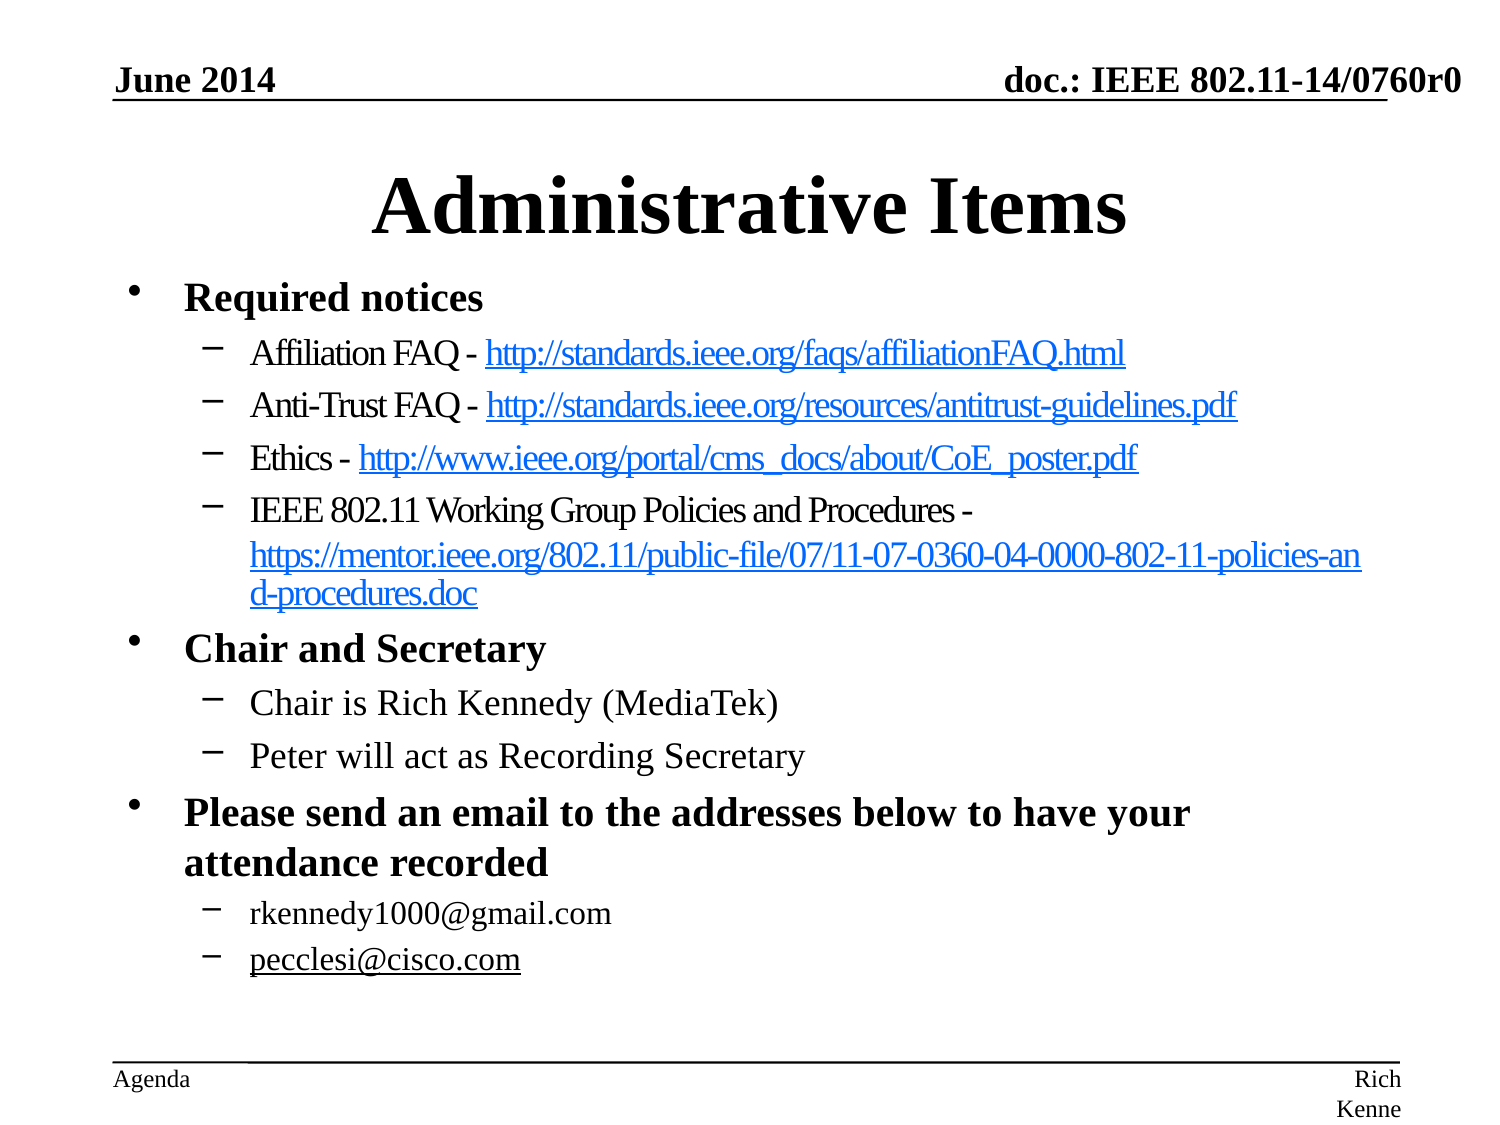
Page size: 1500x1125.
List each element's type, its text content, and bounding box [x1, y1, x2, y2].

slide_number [114, 54, 316, 101]
footer Rich Kennedy, MediaTek [1324, 1061, 1402, 1093]
list Required notices Affiliation FAQ - http://standards.ieee.org/faqs/affiliationFAQ.html Anti-Trust FAQ - http://standards.ieee.org/resources/antitrust-guidelines.pdf Ethics - http://www.ieee.org/portal/cms_docs/about/CoE_poster.pdf IEEE 802.11 Working Group Policies and Procedures - https://mentor.ieee.org/802.11/public-file/07/11-07-0360-04-0000-802-11-policies-and-procedures.doc Chair and Secretary Chair is Rich Kennedy (MediaTek) Peter will act as Recording Secretary Please send an email to the addresses below to have your attendance recorded rkennedy1000@gmail.com pecclesi@cisco.com [112, 262, 1388, 1000]
title Administrative Items [112, 112, 1388, 262]
